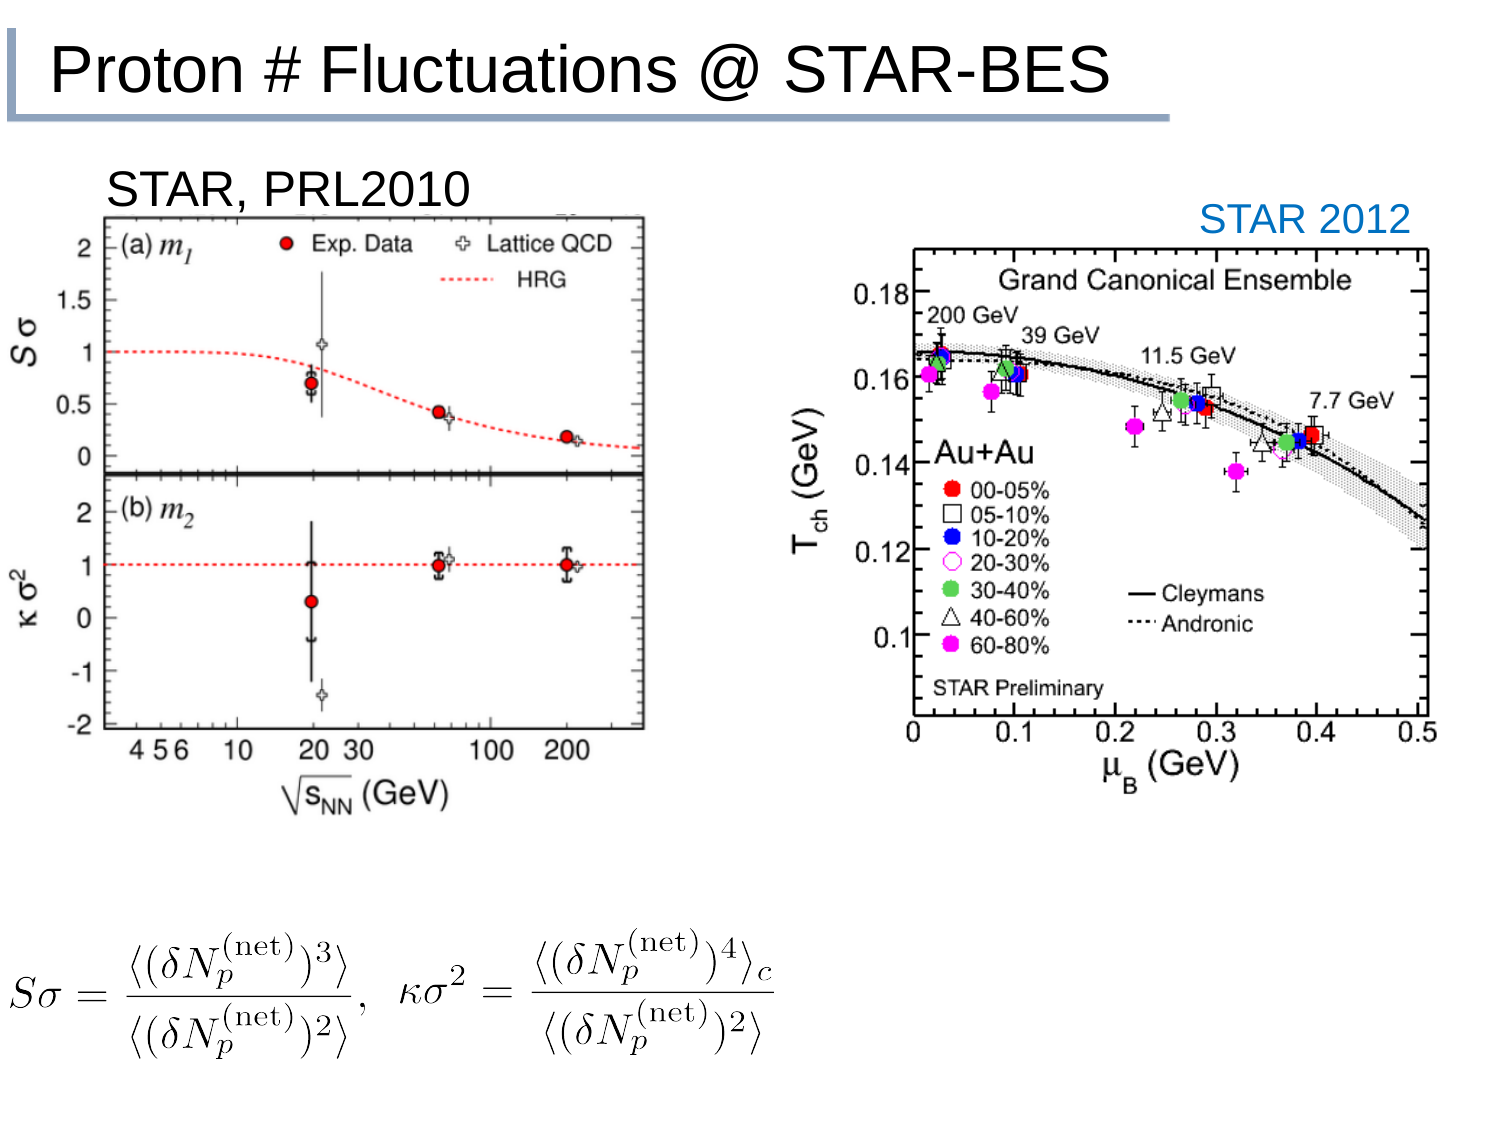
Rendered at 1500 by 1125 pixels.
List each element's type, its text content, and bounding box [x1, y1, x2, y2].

text_box STAR, PRL2010 [91, 148, 486, 212]
picture [10, 932, 365, 1059]
picture [400, 928, 774, 1055]
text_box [778, 184, 1439, 799]
picture [6, 214, 659, 825]
title Proton # Fluctuations @ STAR-BES [15, 17, 1181, 115]
